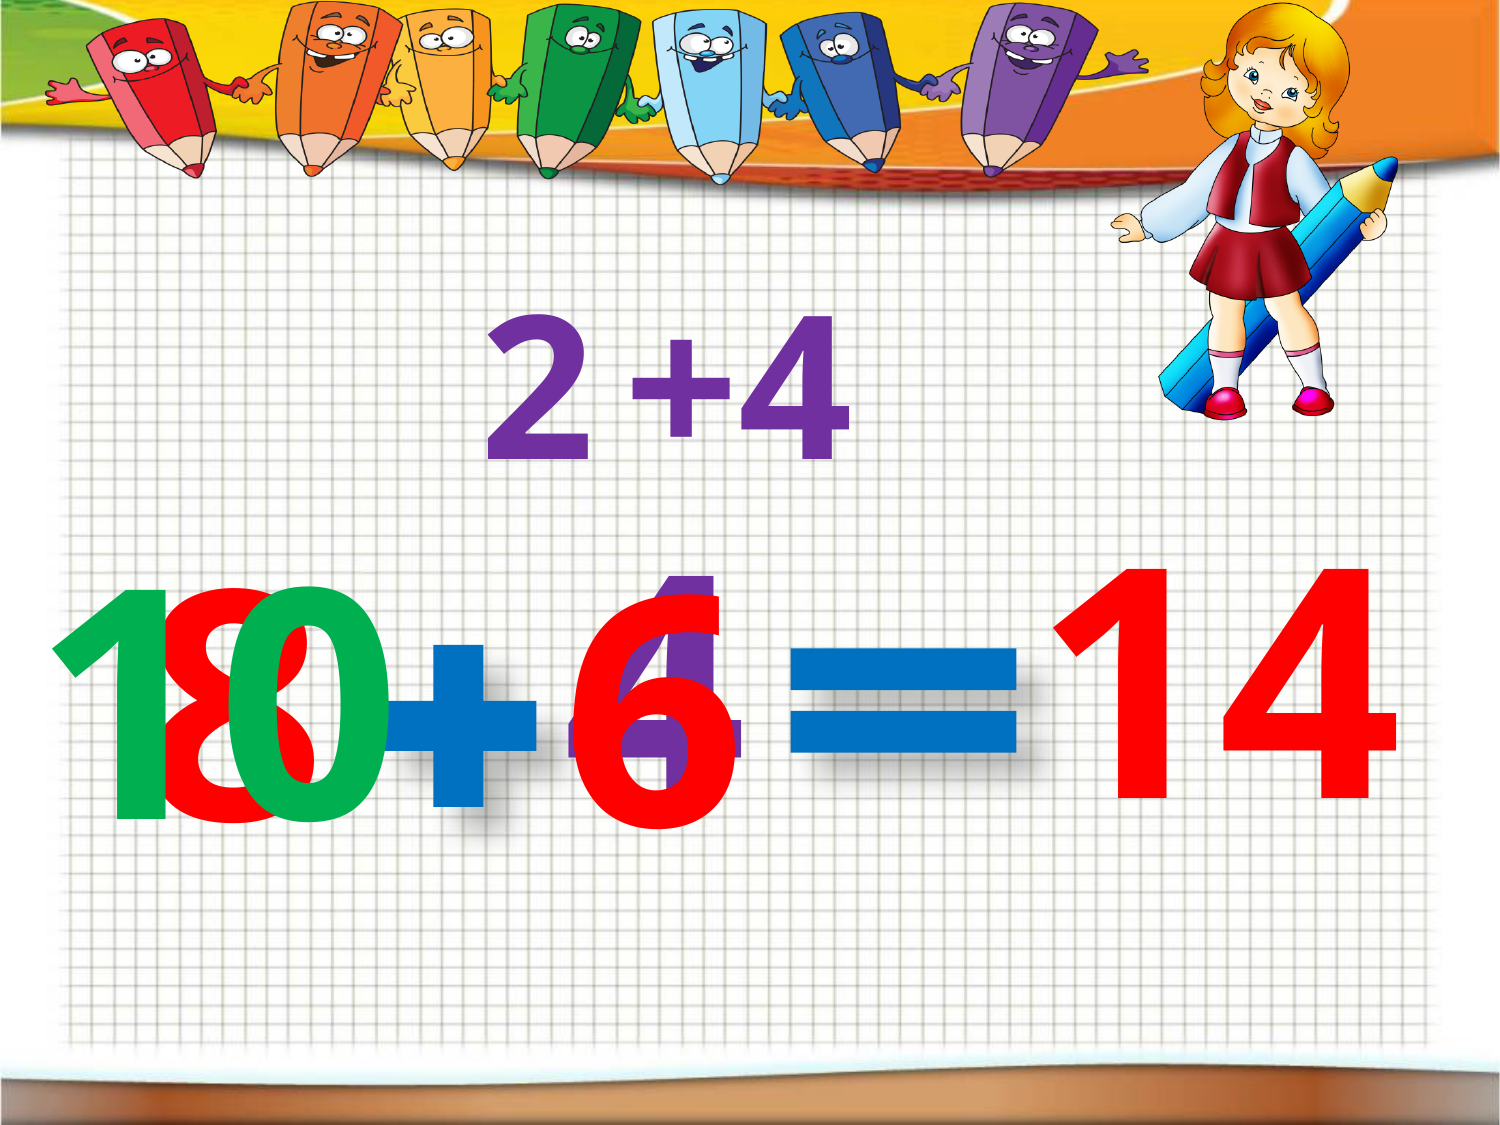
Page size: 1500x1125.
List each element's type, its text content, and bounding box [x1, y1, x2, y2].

picture [0, 0, 1500, 1125]
text_box [417, 644, 537, 807]
text_box 2 [465, 252, 610, 508]
text_box [790, 710, 1017, 753]
text_box [790, 648, 1017, 691]
text_box +4 [610, 252, 869, 508]
text_box 6 [547, 498, 762, 899]
text_box 14 [1019, 470, 1418, 871]
text_box 4 [548, 477, 763, 878]
text_box 10 [18, 491, 417, 892]
